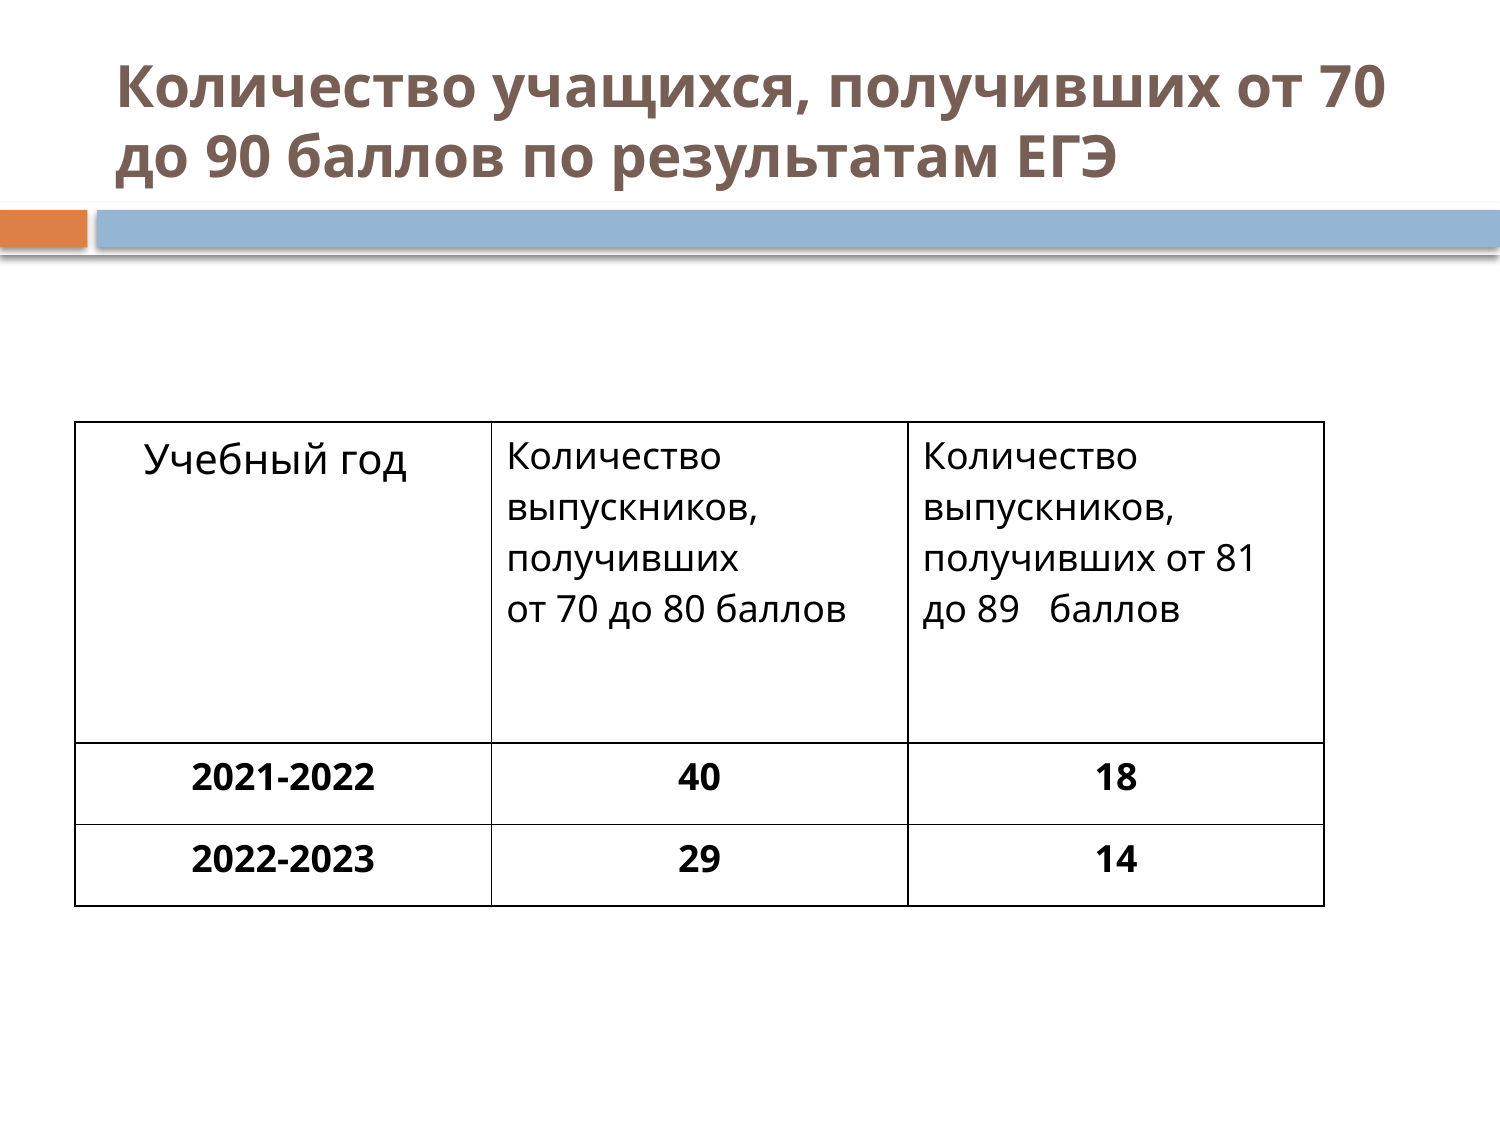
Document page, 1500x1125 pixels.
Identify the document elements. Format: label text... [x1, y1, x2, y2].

table_header Количество выпускников, получивших от 70 до 80 баллов [492, 423, 907, 742]
table_header Количество выпускников, получивших от 81 до 89 баллов [909, 423, 1323, 742]
title Количество учащихся, получивших от 70 до 90 баллов по результатам ЕГЭ [100, 37, 1438, 200]
table_cell 18 [909, 744, 1323, 824]
table_cell 29 [492, 825, 907, 905]
table_header Учебный год [76, 423, 491, 742]
table_cell 14 [909, 825, 1323, 905]
table_cell 40 [492, 744, 907, 824]
table_cell 2021-2022 [76, 744, 491, 824]
table_cell 2022-2023 [76, 825, 491, 905]
